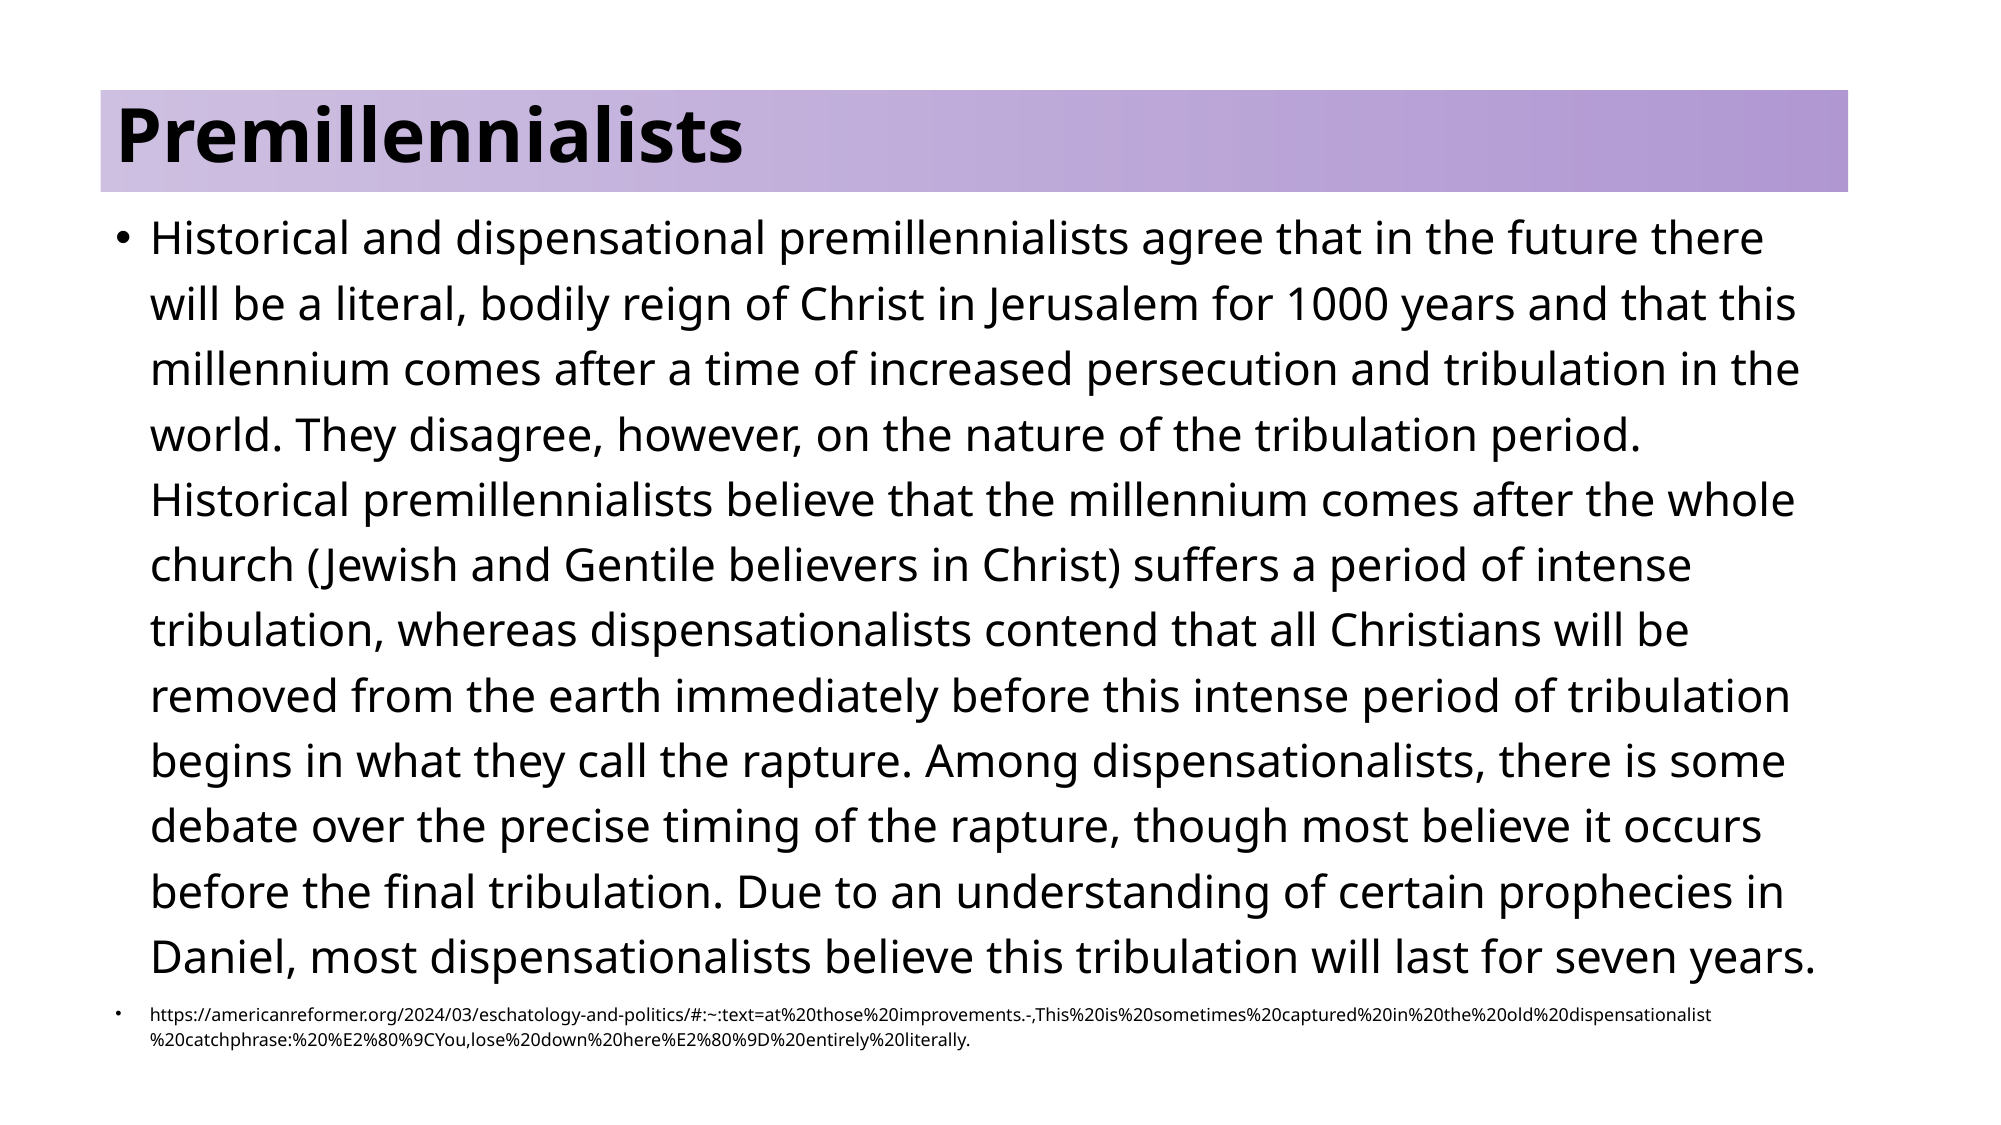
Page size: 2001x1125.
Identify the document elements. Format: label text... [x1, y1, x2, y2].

list Historical and dispensational premillennialists agree that in the future there will be a literal, bodily reign of Christ in Jerusalem for 1000 years and that this millennium comes after a time of increased persecution and tribulation in the world. They disagree, however, on the nature of the tribulation period. Historical premillennialists believe that the millennium comes after the whole church (Jewish and Gentile believers in Christ) suffers a period of intense tribulation, whereas dispensationalists contend that all Christians will be removed from the earth immediately before this intense period of tribulation begins in what they call the rapture. Among dispensationalists, there is some debate over the precise timing of the rapture, though most believe it occurs before the final tribulation. Due to an understanding of certain prophecies in Daniel, most dispensationalists believe this tribulation will last for seven years. https://americanreformer.org/2024/03/eschatology-and-politics/#:~:text=at%20those%20improvements.-,This%20is%20sometimes%20captured%20in%20the%20old%20dispensationalist%20catchphrase:%20%E2%80%9CYou,lose%20down%20here%E2%80%9D%20entirely%20literally. [100, 191, 1849, 1085]
title Premillennialists [100, 90, 1849, 191]
